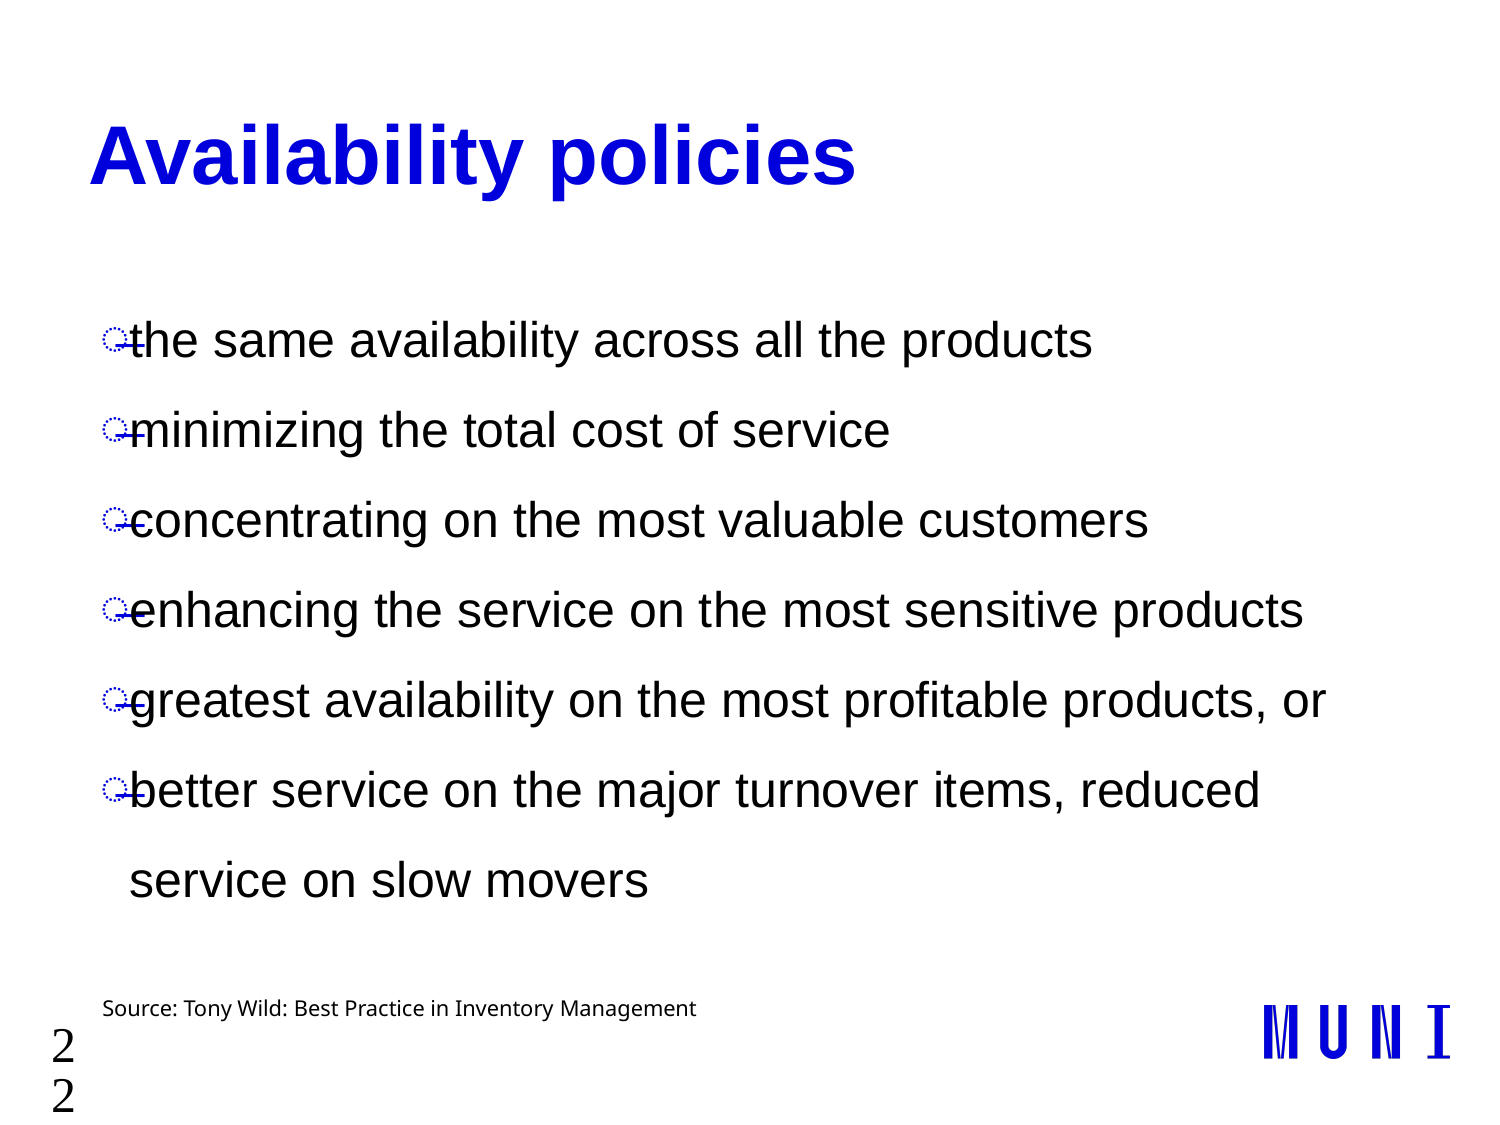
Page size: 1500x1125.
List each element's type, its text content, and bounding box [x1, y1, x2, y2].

list the same availability across all the products minimizing the total cost of service concentrating on the most valuable customers enhancing the service on the most sensitive products greatest availability on the most profitable products, or better service on the major turnover items, reduced service on slow movers [88, 277, 1412, 957]
picture [1264, 1005, 1450, 1059]
slide_number 22 [50, 1021, 82, 1063]
title Availability policies [88, 118, 1412, 193]
text_box Source: Tony Wild: Best Practice in Inventory Management [87, 987, 713, 1029]
